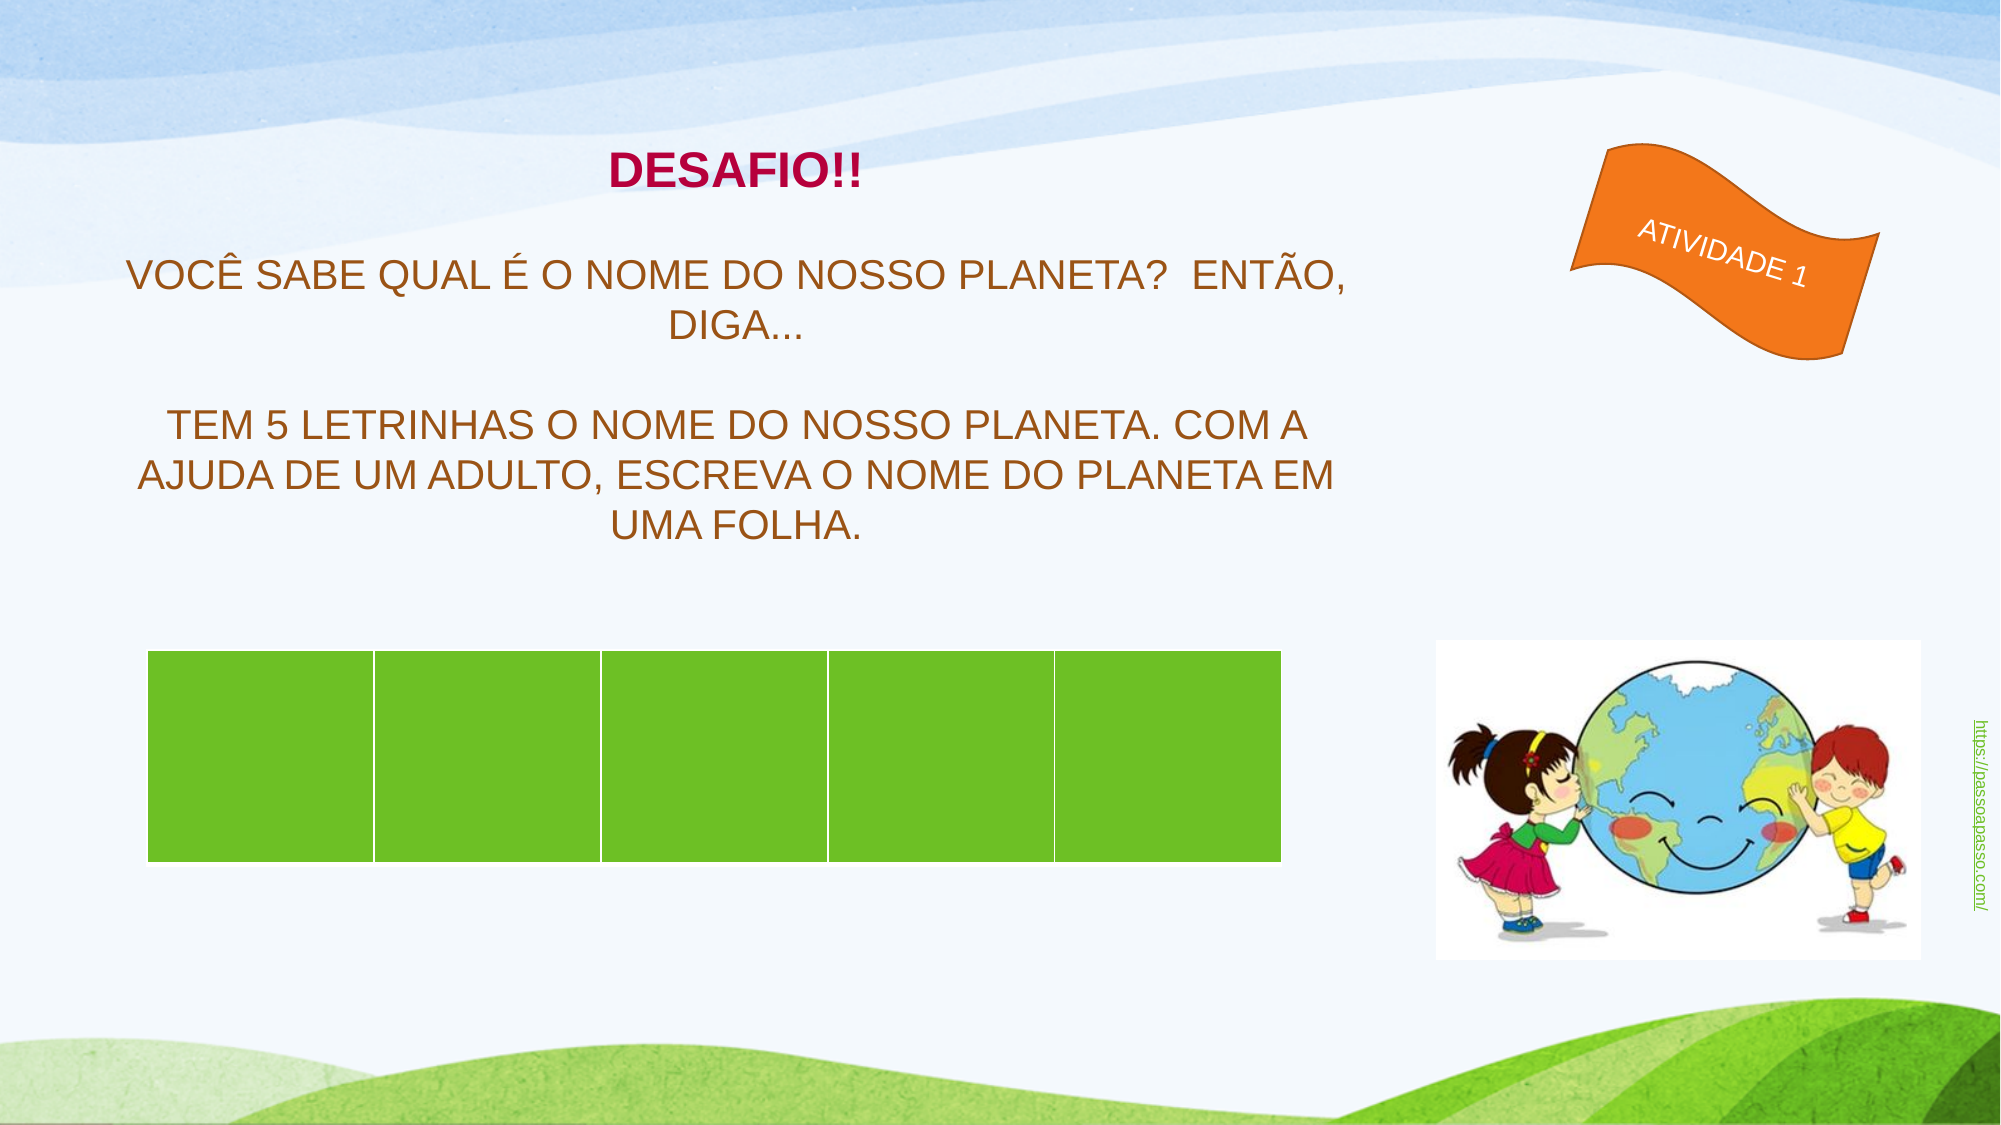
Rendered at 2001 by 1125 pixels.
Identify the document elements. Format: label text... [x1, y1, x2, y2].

table_header [829, 651, 1054, 862]
table_header [375, 651, 600, 862]
text_box https://passoapasso.com/ [1965, 705, 2000, 927]
table_header [602, 651, 827, 862]
table_header [1055, 651, 1281, 862]
table_header [148, 651, 373, 862]
text_box DESAFIO!! VOCÊ SABE QUAL É O NOME DO NOSSO PLANETA? ENTÃO, DIGA... TEM 5 LETRINHAS O NOME DO NOSSO PLANETA. COM A AJUDA DE UM ADULTO, ESCREVA O NOME DO PLANETA EM UMA FOLHA. [79, 130, 1393, 741]
picture [0, 0, 2001, 1125]
text_box ATIVIDADE 1 [1569, 143, 1881, 361]
